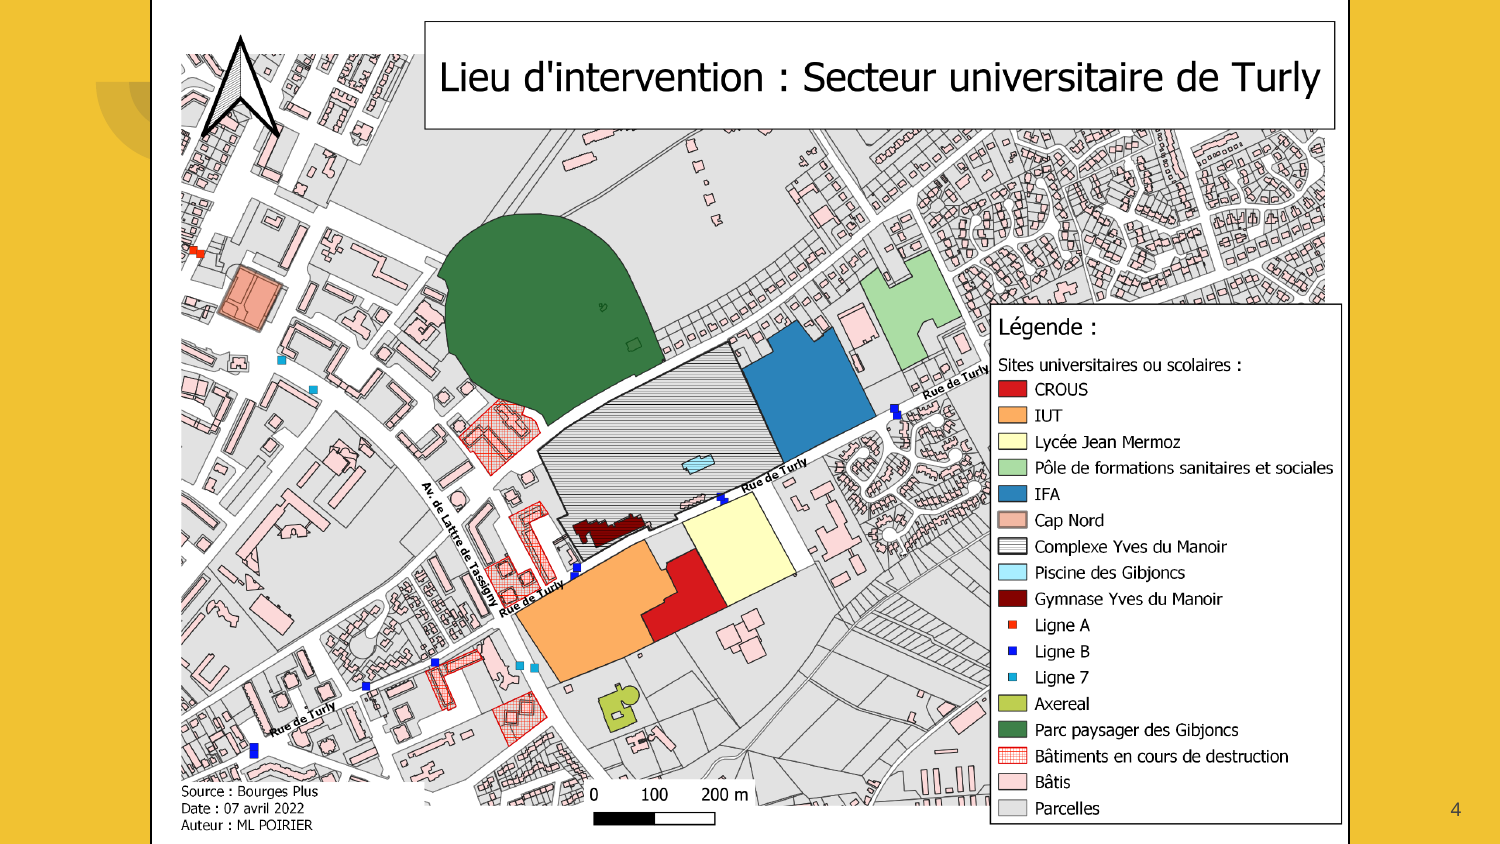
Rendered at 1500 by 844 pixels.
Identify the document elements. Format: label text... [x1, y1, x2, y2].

picture [151, 0, 1349, 844]
slide_number 4 [1386, 777, 1477, 842]
